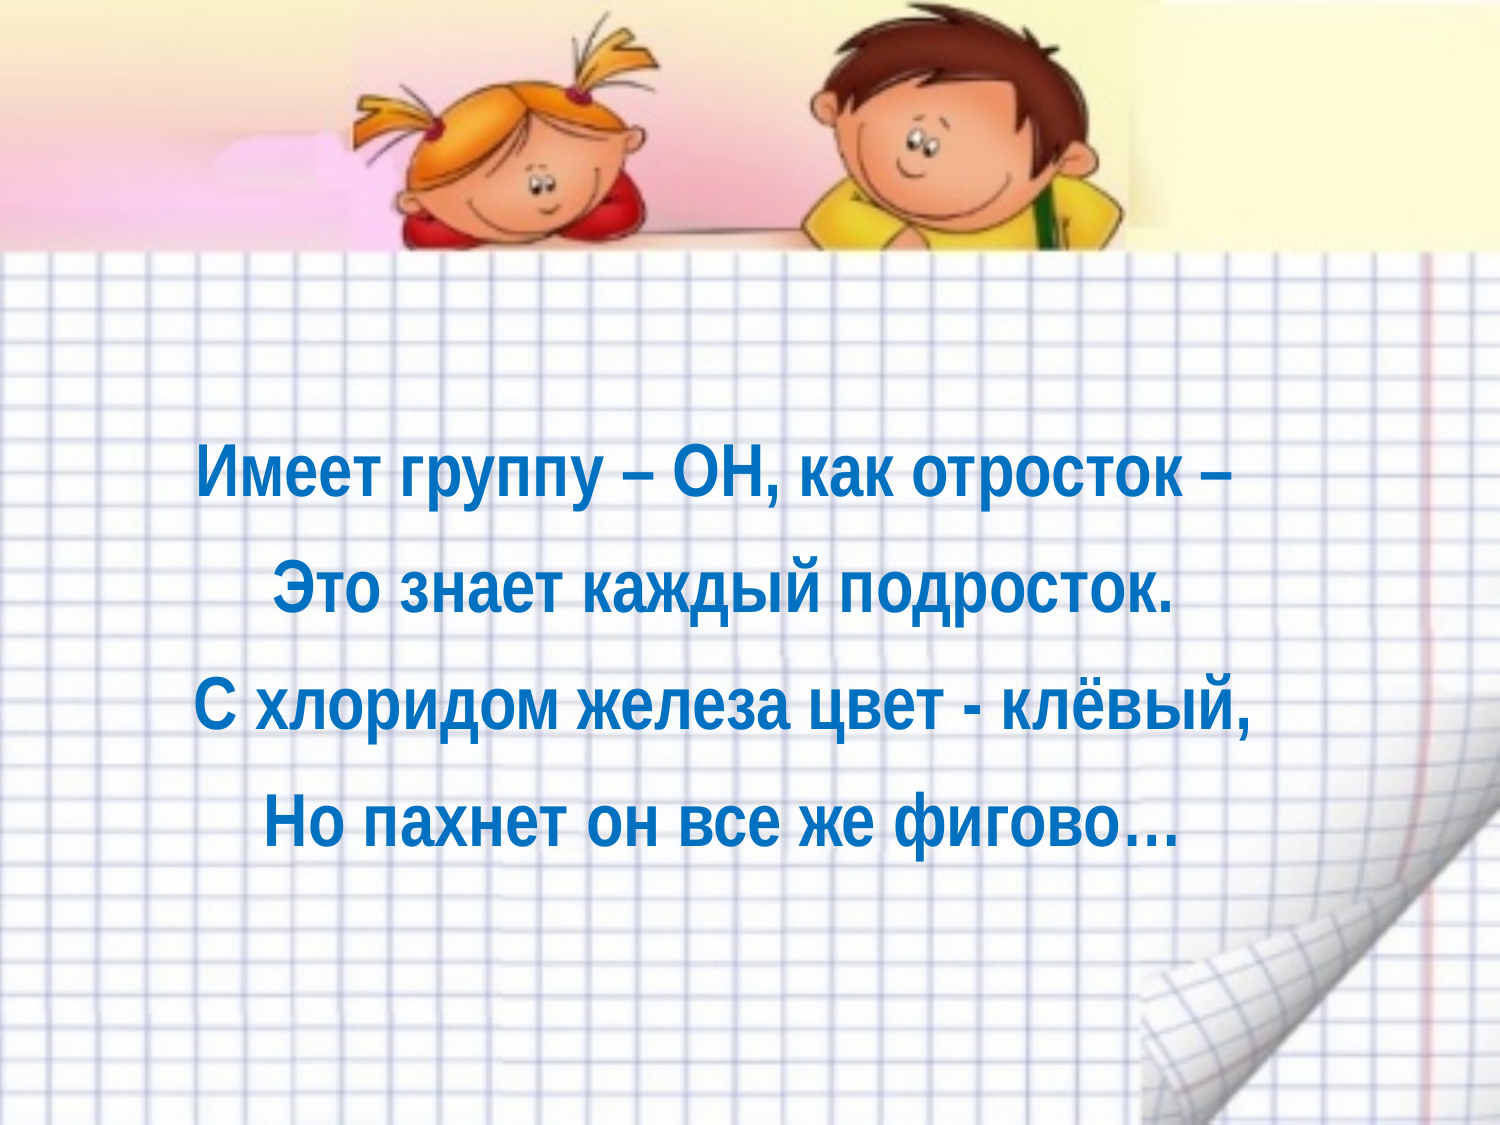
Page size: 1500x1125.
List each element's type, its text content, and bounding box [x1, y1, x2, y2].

text_box Имеет группу – ОН, как отросток – Это знает каждый подросток. С хлоридом железа цвет - клёвый, Но пахнет он все же фигово… [46, 386, 1400, 870]
picture [0, 0, 1500, 1125]
